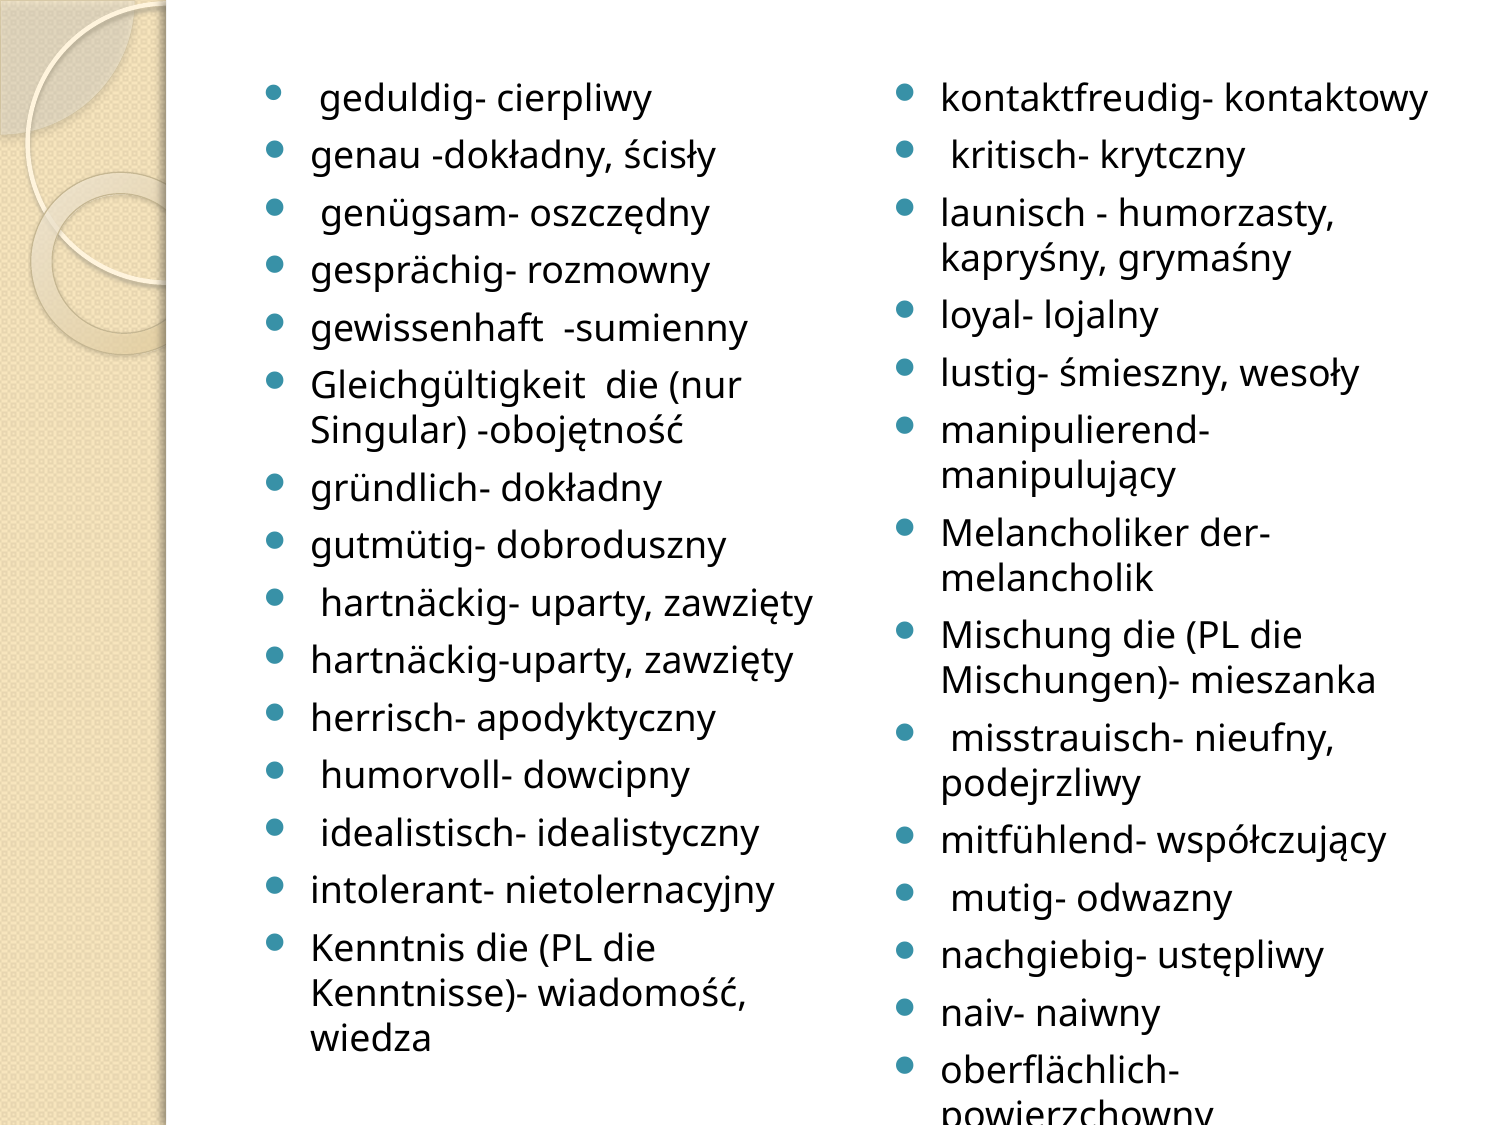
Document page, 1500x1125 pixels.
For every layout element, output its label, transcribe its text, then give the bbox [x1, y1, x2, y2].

list geduldig- cierpliwy genau -dokładny, ścisły genügsam- oszczędny gesprächig- rozmowny gewissenhaft -sumienny Gleichgültigkeit die (nur Singular) -obojętność gründlich- dokładny gutmütig- dobroduszny hartnäckig- uparty, zawzięty hartnäckig-uparty, zawzięty herrisch- apodyktyczny humorvoll- dowcipny idealistisch- idealistyczny intolerant- nietolernacyjny Kenntnis die (PL die Kenntnisse)- wiadomość, wiedza [235, 66, 836, 1125]
list kontaktfreudig- kontaktowy kritisch- krytczny launisch - humorzasty, kapryśny, grymaśny loyal- lojalny lustig- śmieszny, wesoły manipulierend- manipulujący Melancholiker der- melancholik Mischung die (PL die Mischungen)- mieszanka misstrauisch- nieufny, podejrzliwy mitfühlend- współczujący mutig- odwazny nachgiebig- ustępliwy naiv- naiwny oberflächlich- powierzchowny optimistisch- optymistyczny [865, 66, 1466, 1094]
